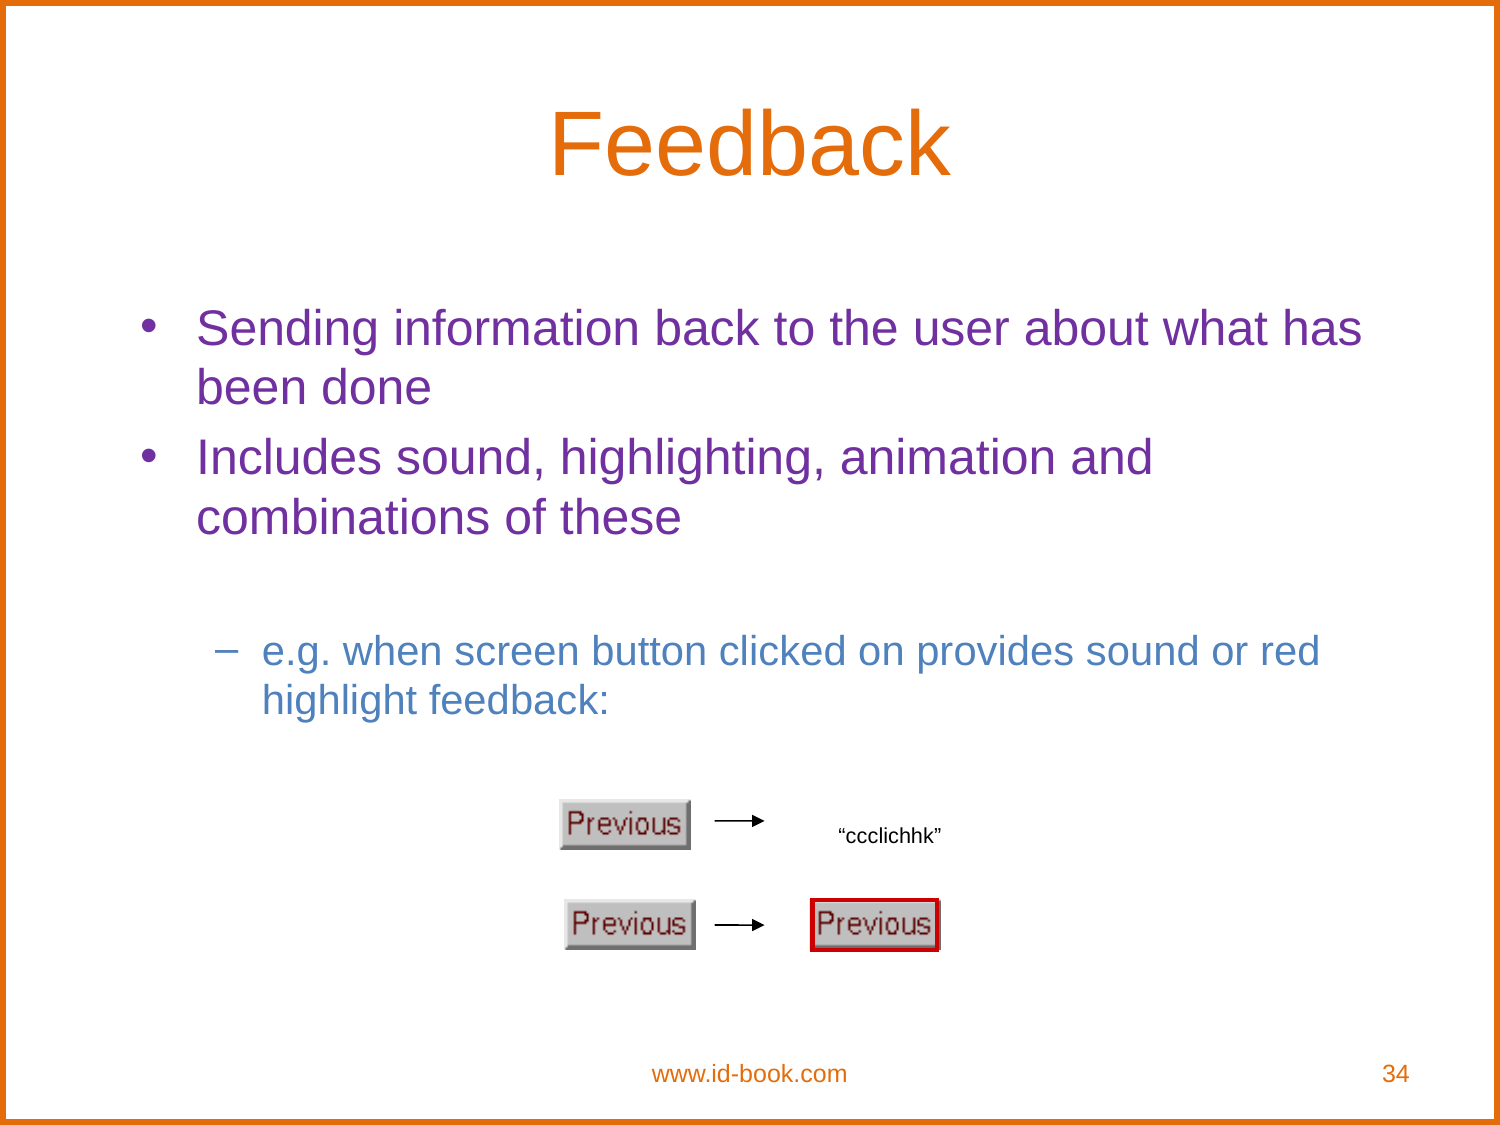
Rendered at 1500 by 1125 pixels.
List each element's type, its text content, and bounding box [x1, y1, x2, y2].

footer www.id-book.com [512, 1042, 988, 1103]
picture [808, 899, 941, 951]
text_box [714, 918, 765, 932]
picture [559, 799, 691, 851]
slide_number 34 [1074, 1042, 1425, 1103]
title Feedback [75, 45, 1425, 233]
text_box [714, 814, 765, 828]
picture [564, 899, 697, 951]
text_box “ccclichhk” [823, 789, 957, 856]
list Sending information back to the user about what has been done Includes sound, highlighting, animation and combinations of these e.g. when screen button clicked on provides sound or red highlight feedback: [125, 287, 1400, 963]
